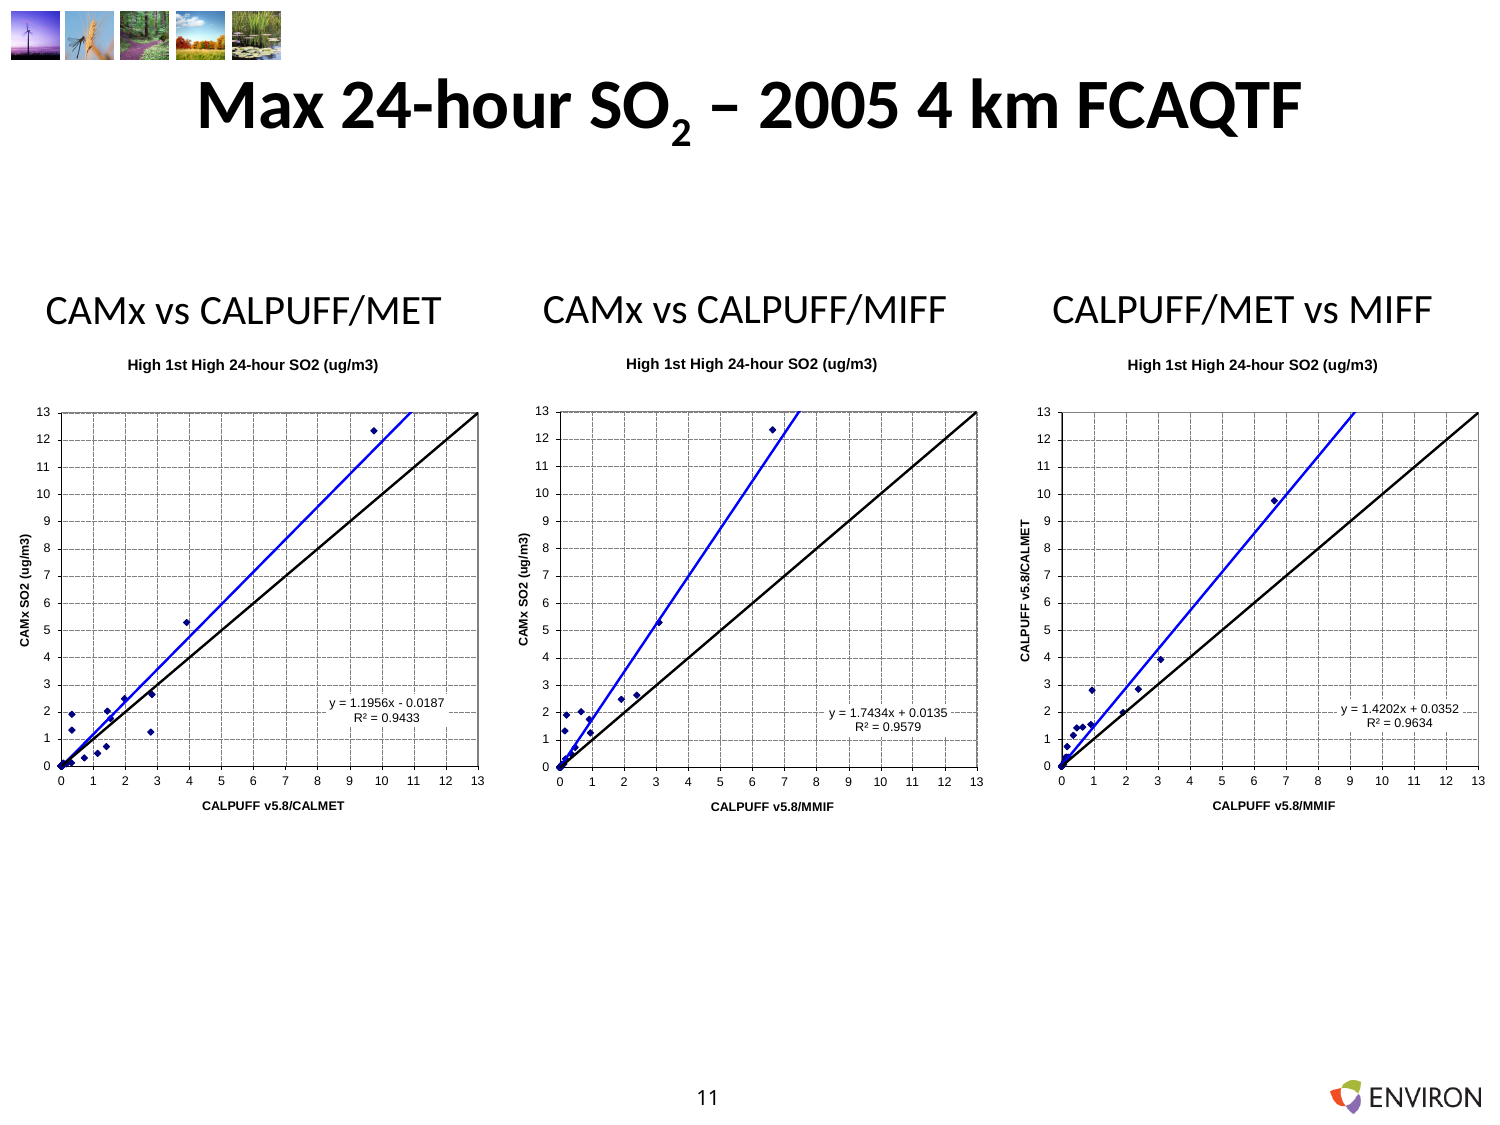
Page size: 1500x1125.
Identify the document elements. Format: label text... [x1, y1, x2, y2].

picture [1330, 1080, 1481, 1114]
text_box CAMx vs CALPUFF/MET [30, 275, 469, 338]
text_box CALPUFF/MET vs MIFF [1037, 274, 1463, 338]
picture [176, 11, 225, 57]
picture [120, 11, 169, 57]
picture [0, 338, 999, 835]
picture [232, 11, 281, 57]
title Max 24-hour SO2 – 2005 4 km FCAQTF [24, 57, 1476, 209]
slide_number 11 [624, 1077, 792, 1120]
picture [1000, 339, 1500, 834]
text_box CAMx vs CALPUFF/MIFF [528, 274, 969, 336]
picture [11, 11, 60, 60]
picture [65, 11, 114, 57]
